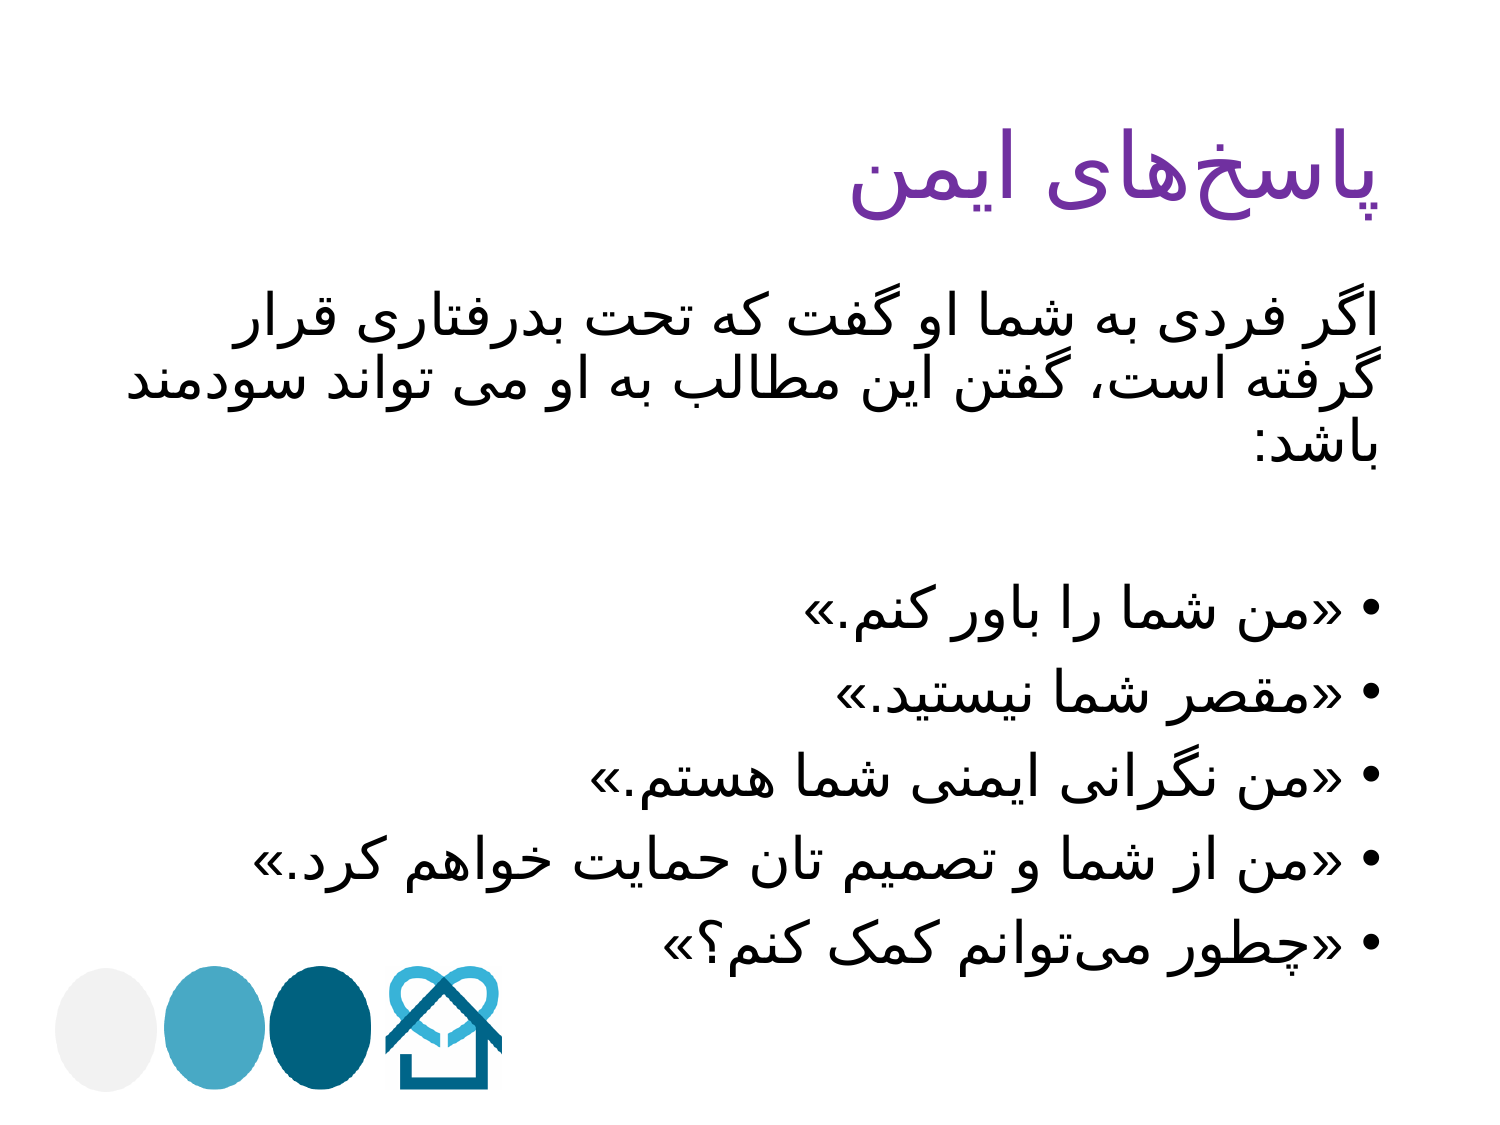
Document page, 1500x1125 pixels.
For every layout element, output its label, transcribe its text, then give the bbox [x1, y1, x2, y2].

list اگر فردی به شما او گفت که تحت بدرفتاری قرار گرفته است، گفتن این مطالب به او می تواند سودمند باشد: «من شما را باور کنم.» «مقصر شما نیستید.» «من نگرانی ایمنی شما هستم.» «من از شما و تصمیم تان حمایت خواهم کرد.» «چطور می‌توانم کمک کنم؟» [103, 277, 1397, 992]
title پاسخ‌های ایمن [103, 59, 1397, 277]
picture [31, 941, 520, 1112]
